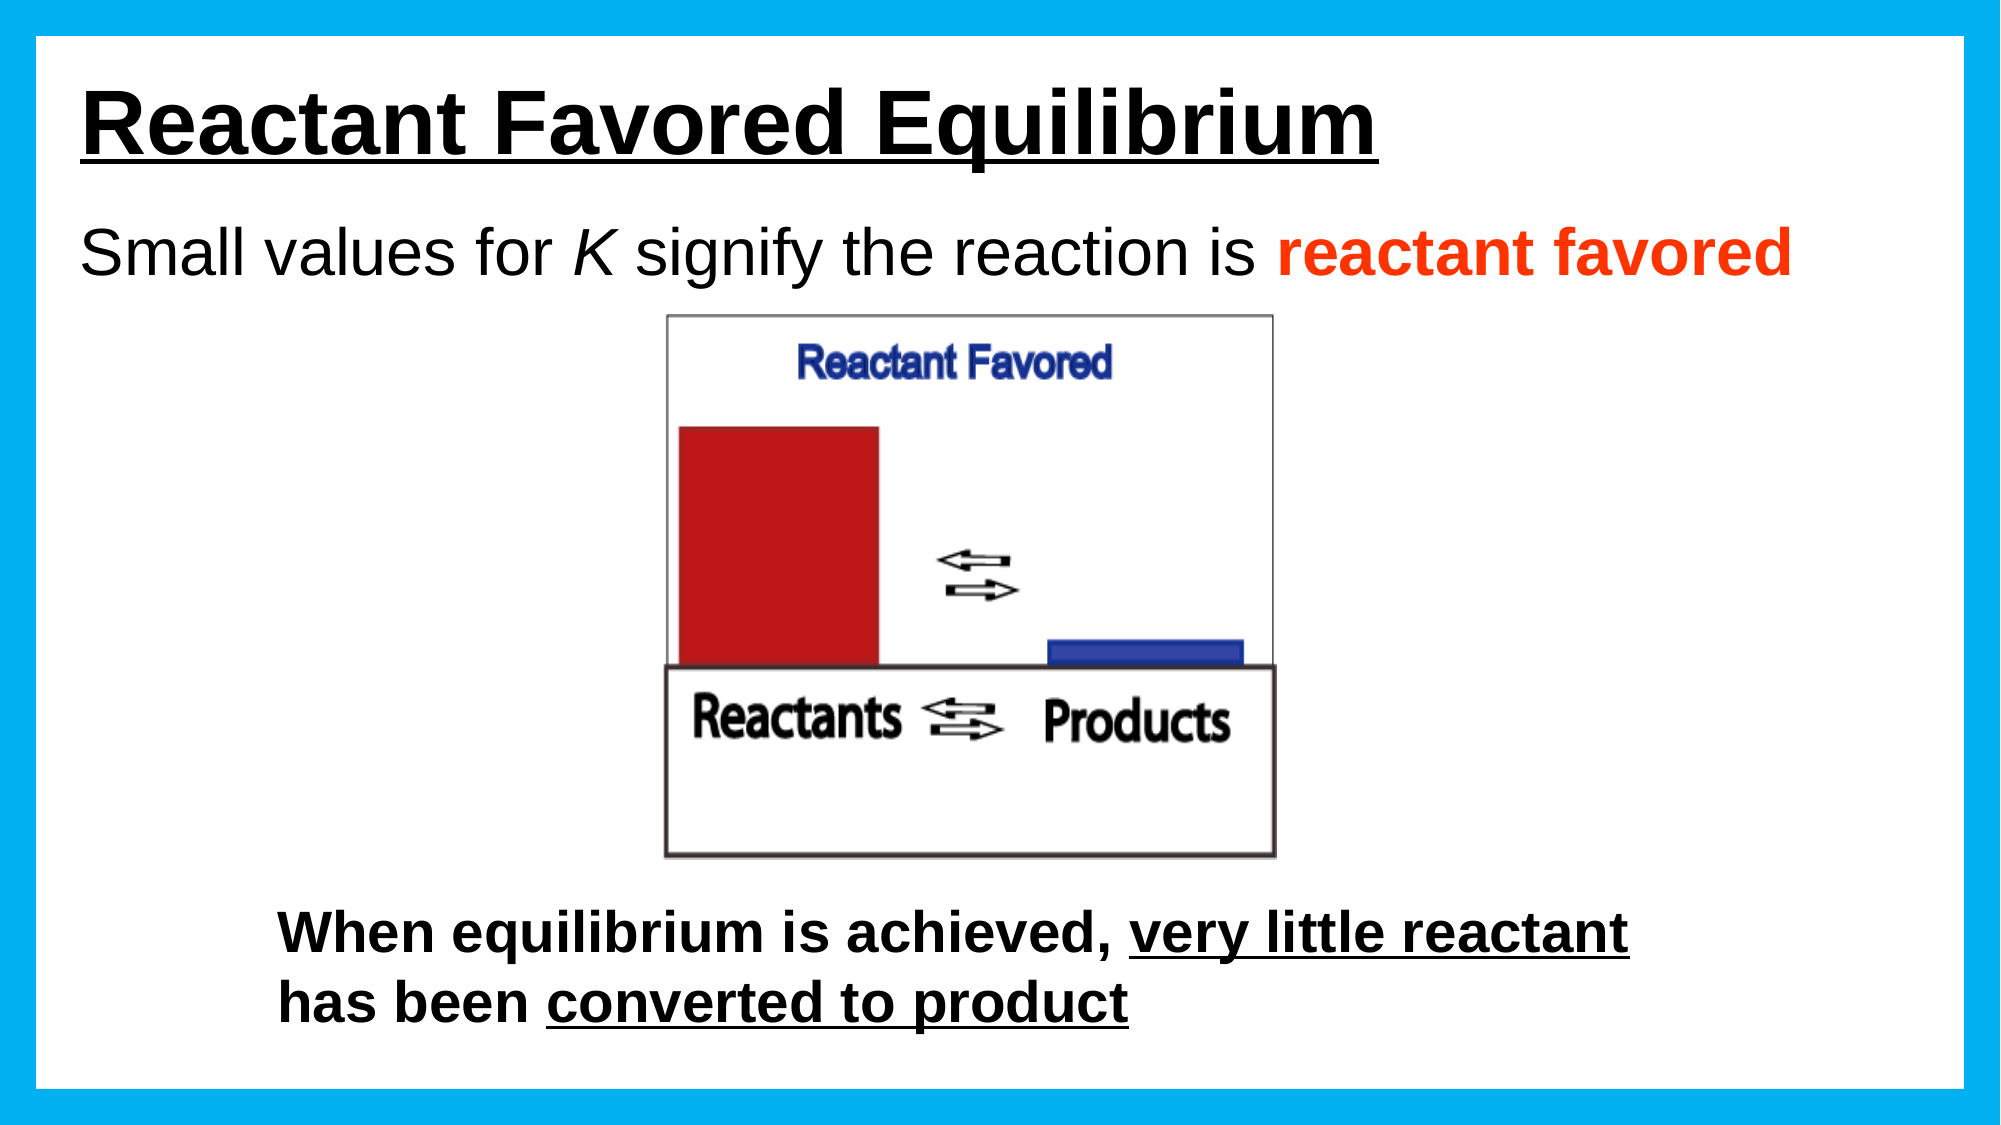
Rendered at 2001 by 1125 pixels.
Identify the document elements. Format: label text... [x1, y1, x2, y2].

text_box [0, 0, 2000, 1125]
picture [663, 313, 1277, 860]
title Reactant Favored Equilibrium [64, 48, 1603, 187]
text_box Small values for K signify the reaction is reactant favored [65, 201, 1925, 297]
text_box When equilibrium is achieved, very little reactant has been converted to product [262, 886, 1678, 1042]
